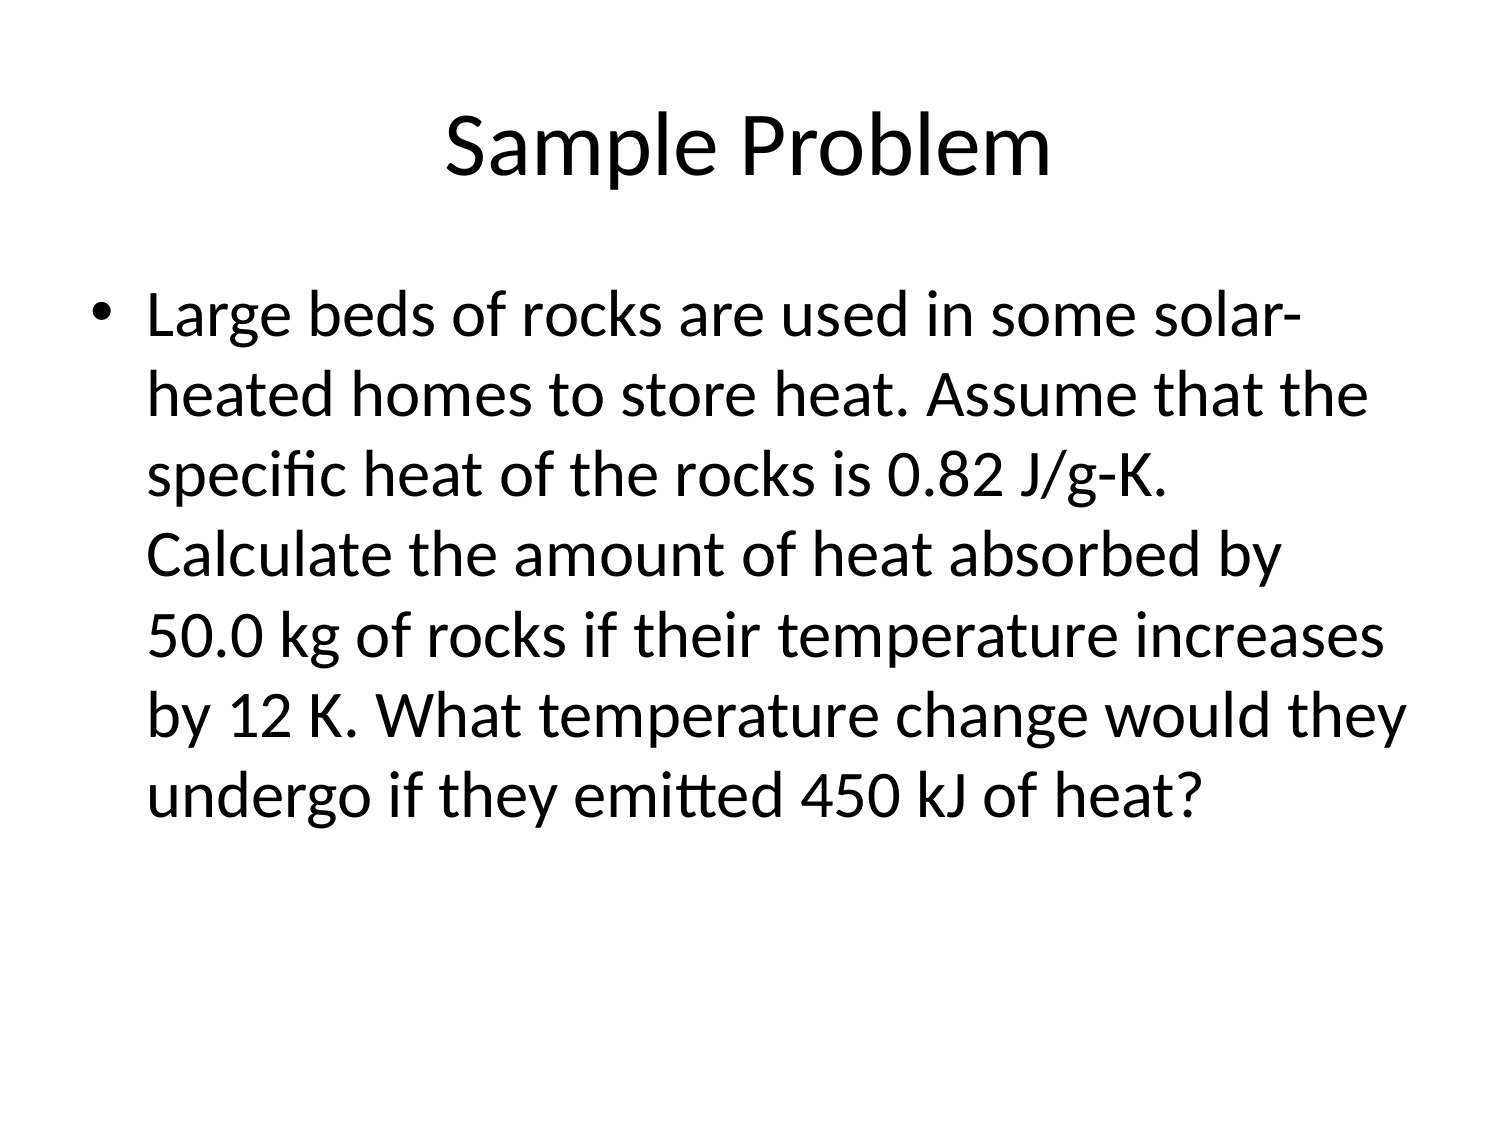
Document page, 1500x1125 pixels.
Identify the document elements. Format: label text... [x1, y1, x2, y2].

list Large beds of rocks are used in some solar-heated homes to store heat. Assume that the specific heat of the rocks is 0.82 J/g-K. Calculate the amount of heat absorbed by 50.0 kg of rocks if their temperature increases by 12 K. What temperature change would they undergo if they emitted 450 kJ of heat? [75, 262, 1425, 1005]
title Sample Problem [75, 45, 1425, 233]
